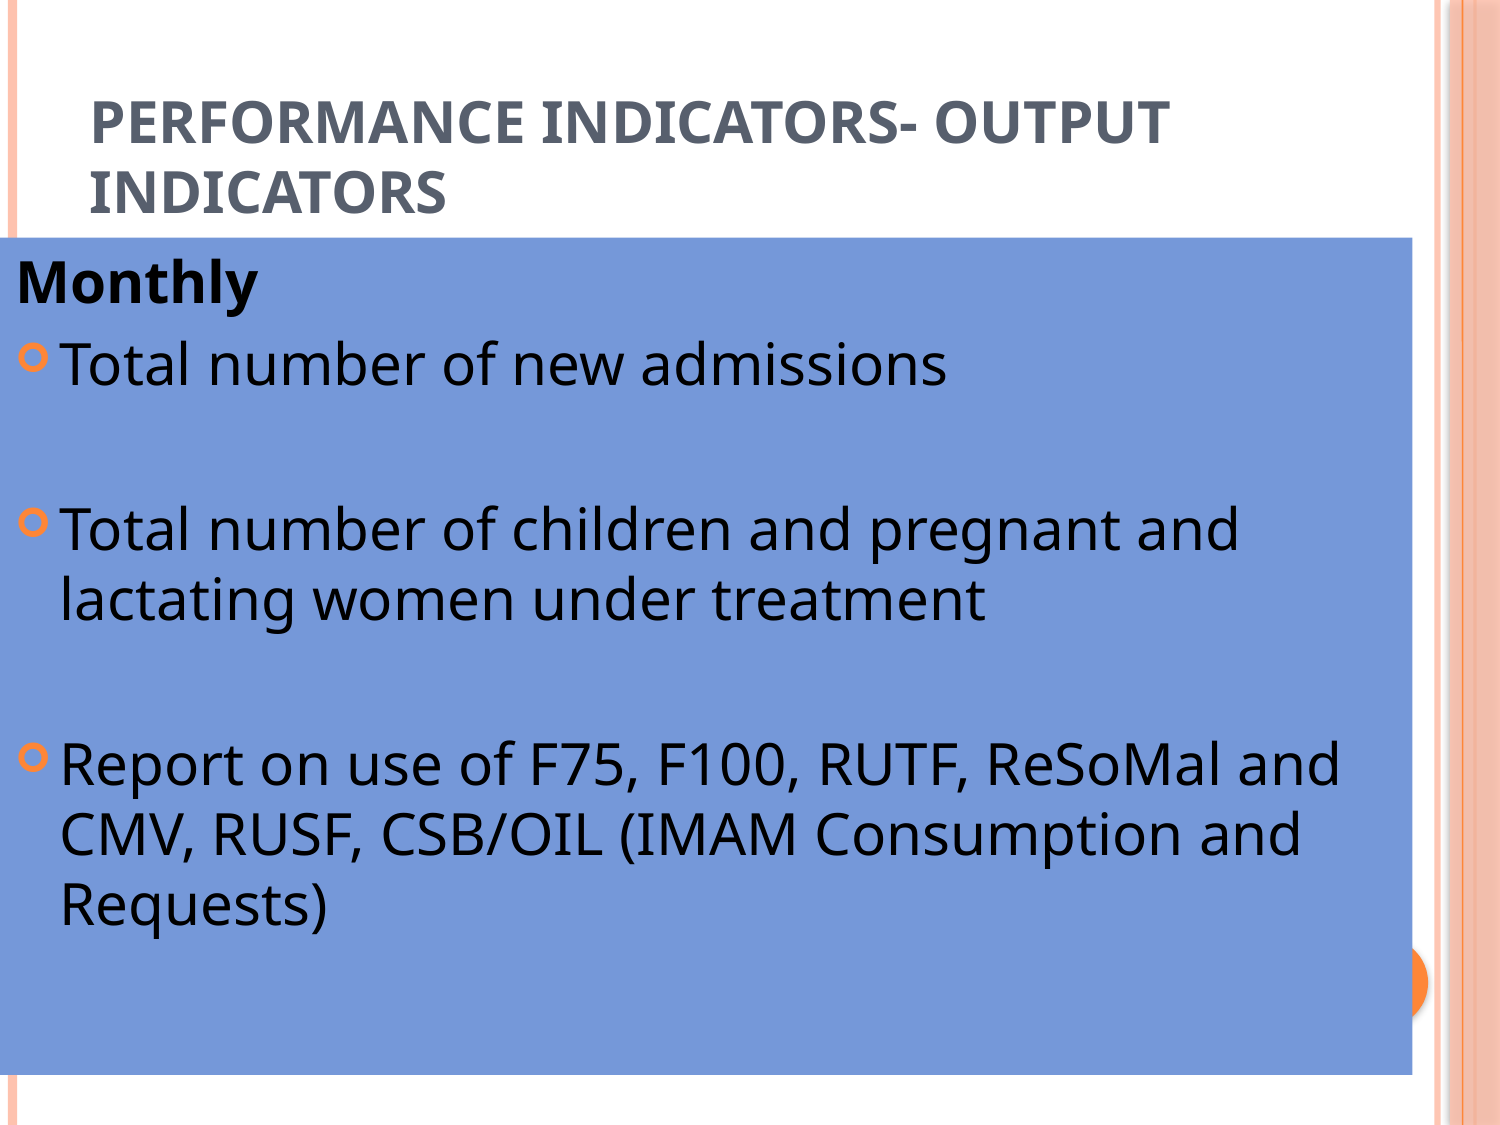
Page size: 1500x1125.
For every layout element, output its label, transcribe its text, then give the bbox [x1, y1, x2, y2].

list Monthly Total number of new admissions Total number of children and pregnant and lactating women under treatment Report on use of F75, F100, RUTF, ReSoMal and CMV, RUSF, CSB/OIL (IMAM Consumption and Requests) [0, 237, 1413, 1076]
title Performance indicators- output indicators [75, 45, 1300, 233]
